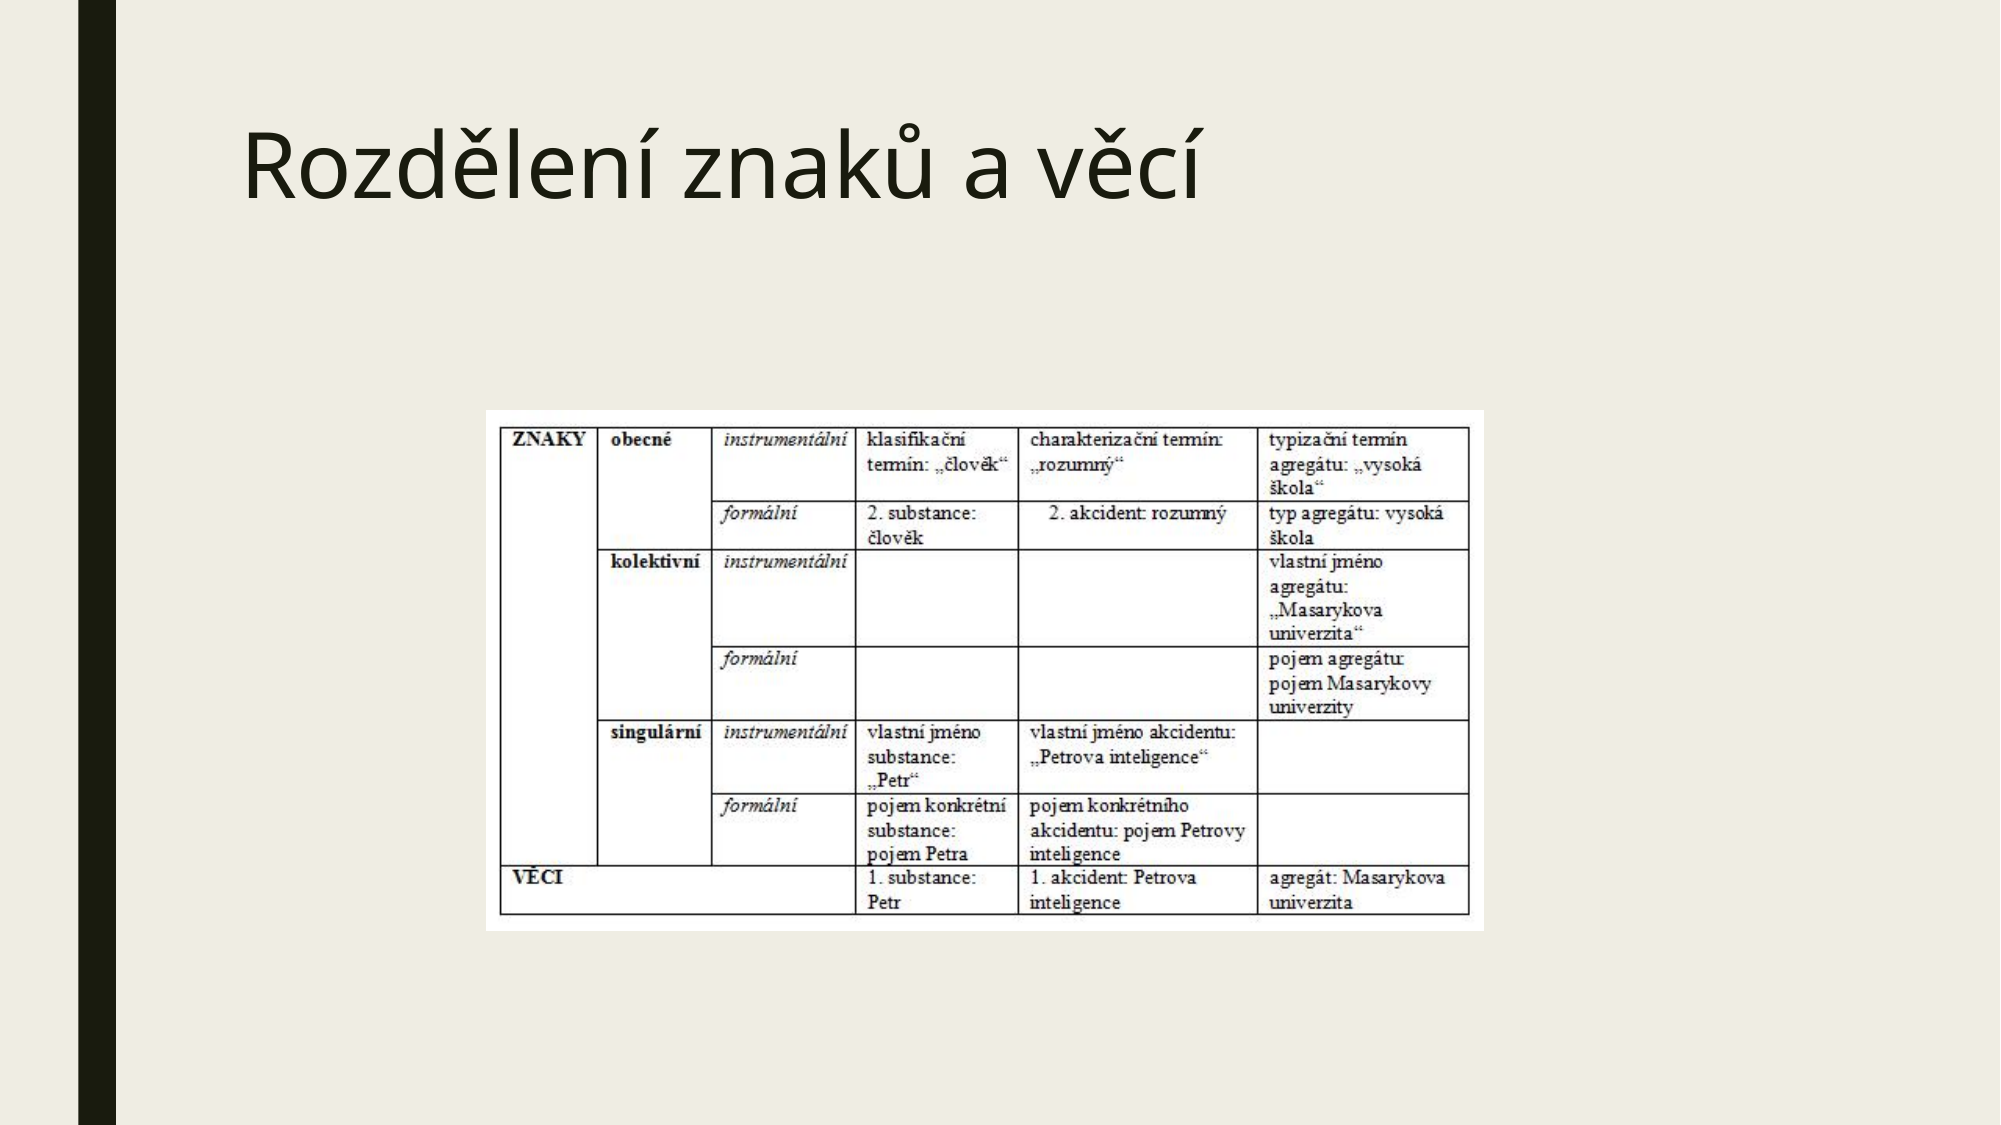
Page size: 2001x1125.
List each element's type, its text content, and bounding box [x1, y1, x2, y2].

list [486, 410, 1484, 931]
title Rozdělení znaků a věcí [225, 112, 1800, 357]
